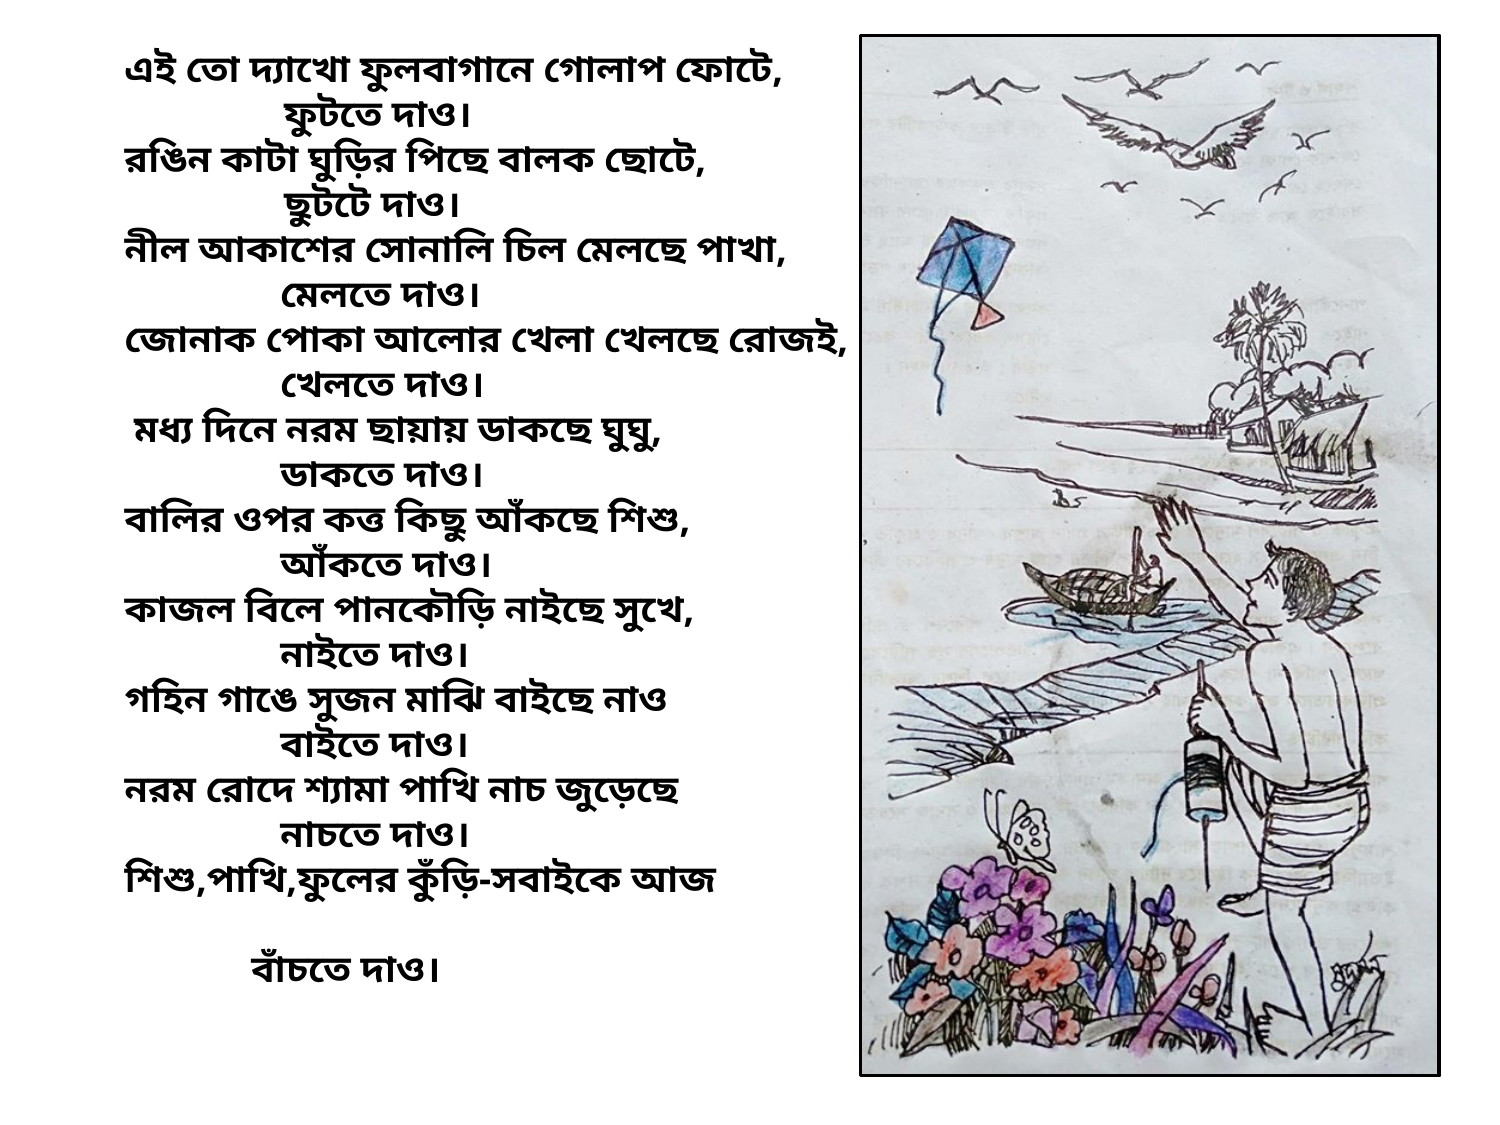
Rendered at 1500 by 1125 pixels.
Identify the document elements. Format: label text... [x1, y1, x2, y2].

text_box এই তো দ্যাখো ফুলবাগানে গোলাপ ফোটে, ফুটতে দাও। রঙিন কাটা ঘুড়ির পিছে বালক ছোটে, ছুটটে দাও। নীল আকাশের সোনালি চিল মেলছে পাখা, মেলতে দাও। জোনাক পোকা আলোর খেলা খেলছে রোজই, খেলতে দাও। মধ্য দিনে নরম ছায়ায় ডাকছে ঘুঘু, ডাকতে দাও। বালির ওপর কত্ত কিছু আঁকছে শিশু, আঁকতে দাও। কাজল বিলে পানকৌড়ি নাইছে সুখে, নাইতে দাও। গহিন গাঙে সুজন মাঝি বাইছে নাও বাইতে দাও। নরম রোদে শ্যামা পাখি নাচ জুড়েছে নাচতে দাও। শিশু,পাখি,ফুলের কুঁড়ি-সবাইকে আজ বাঁচতে দাও। [99, 37, 859, 998]
picture [862, 37, 1438, 1074]
